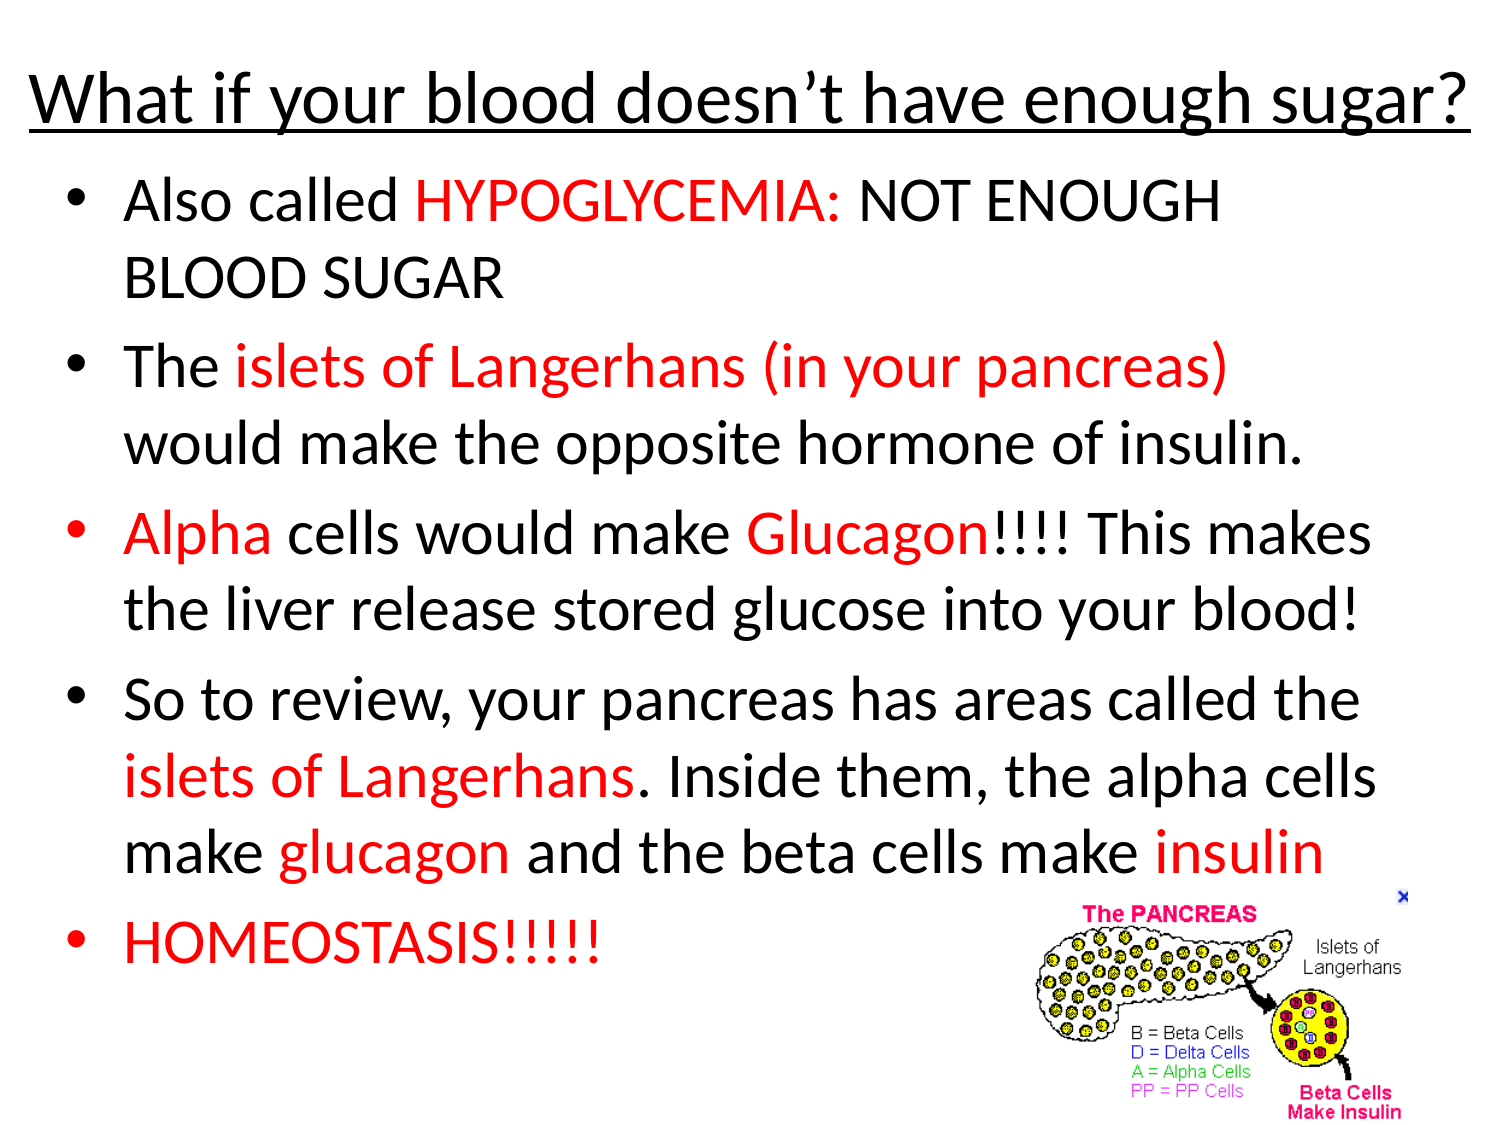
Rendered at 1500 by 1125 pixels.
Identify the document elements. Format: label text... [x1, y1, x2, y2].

picture [1024, 886, 1408, 1125]
title What if your blood doesn’t have enough sugar? [0, 0, 1500, 188]
list Also called HYPOGLYCEMIA: NOT ENOUGH BLOOD SUGAR The islets of Langerhans (in your pancreas) would make the opposite hormone of insulin. Alpha cells would make Glucagon!!!! This makes the liver release stored glucose into your blood! So to review, your pancreas has areas called the islets of Langerhans. Inside them, the alpha cells make glucagon and the beta cells make insulin HOMEOSTASIS!!!!! [50, 149, 1400, 1025]
